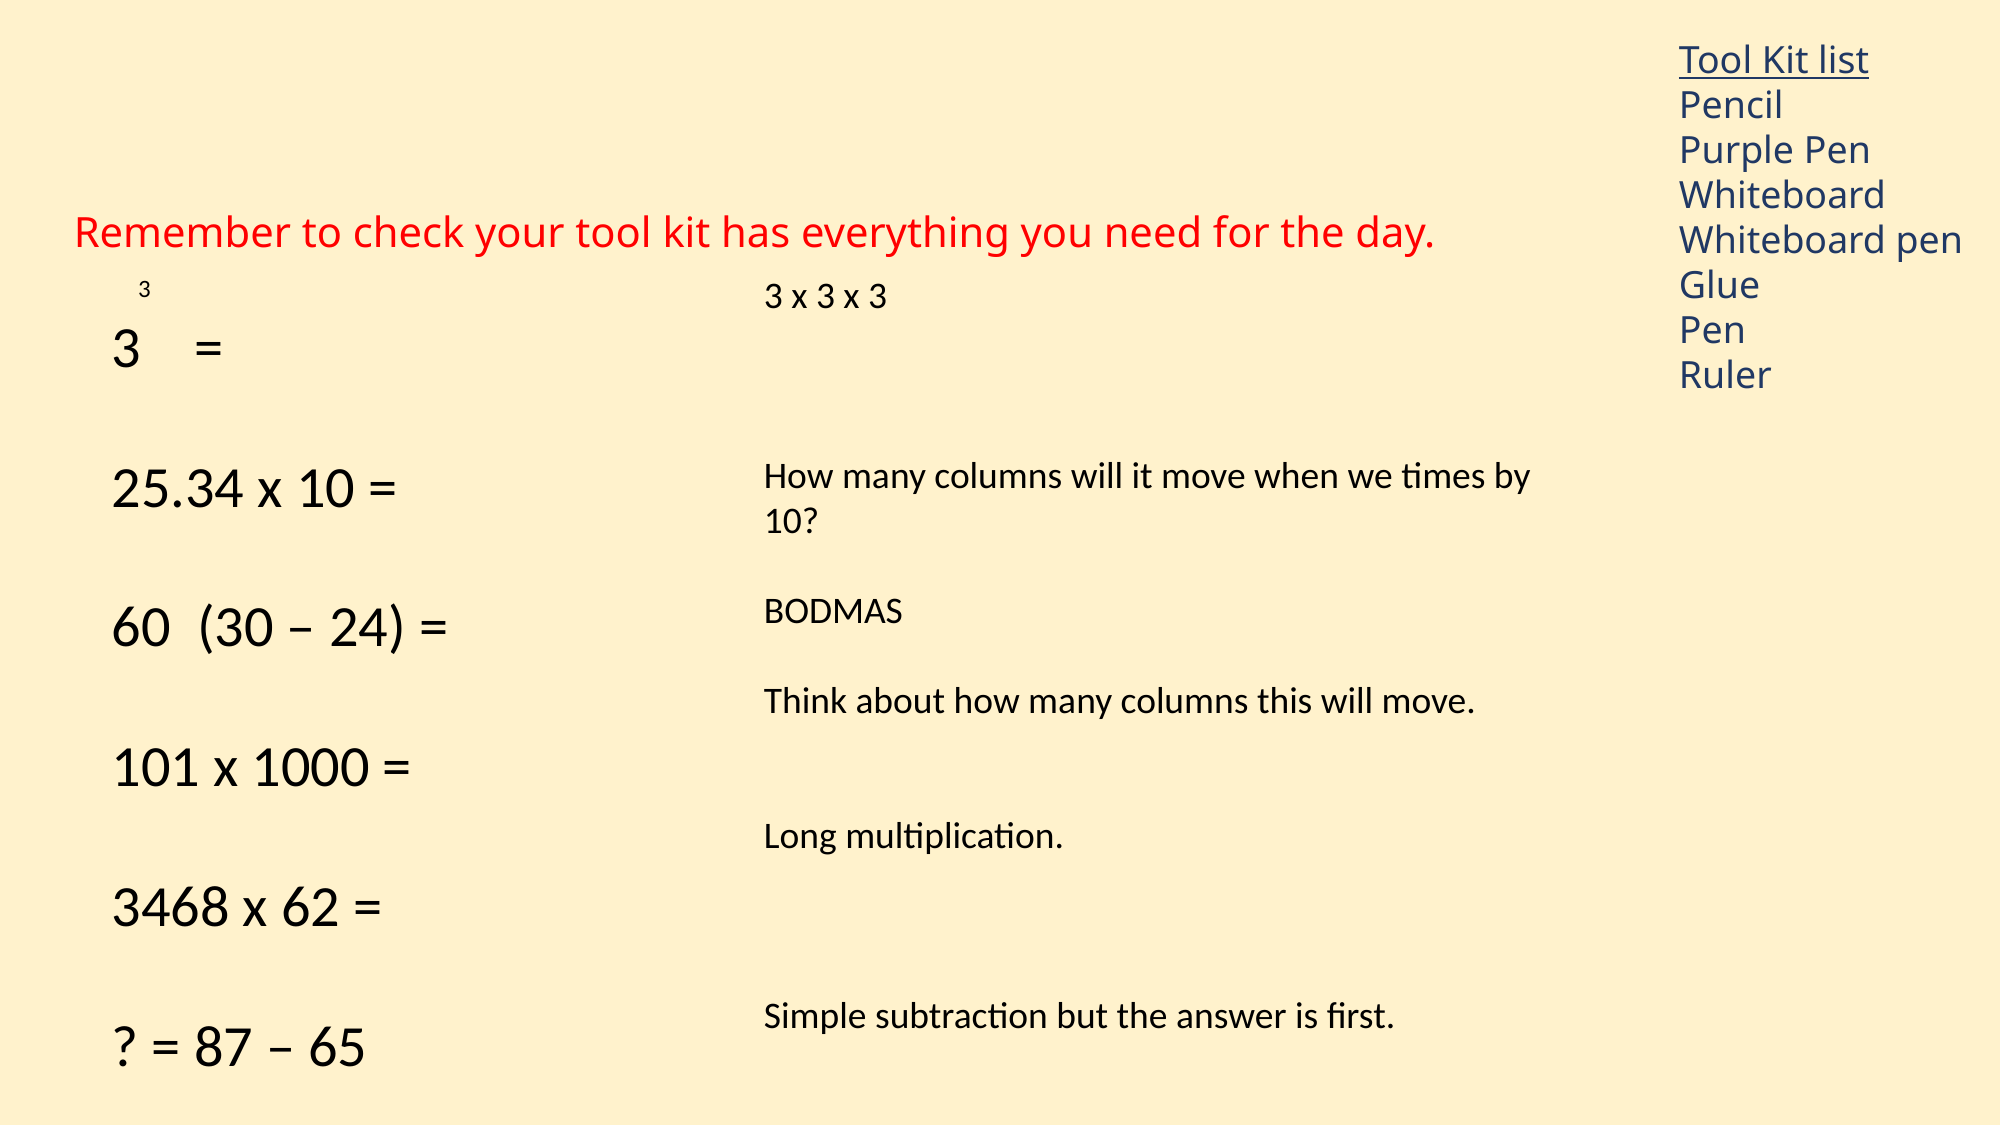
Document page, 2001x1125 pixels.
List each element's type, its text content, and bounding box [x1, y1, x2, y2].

text_box Remember to check your tool kit has everything you need for the day. [59, 198, 1451, 264]
text_box 3 x 3 x 3 How many columns will it move when we times by 10? BODMAS Think about how many columns this will move. Long multiplication. Simple subtraction but the answer is first. [749, 264, 1603, 1044]
text_box Tool Kit list Pencil Purple Pen Whiteboard Whiteboard pen Glue Pen Ruler [1664, 28, 1979, 404]
